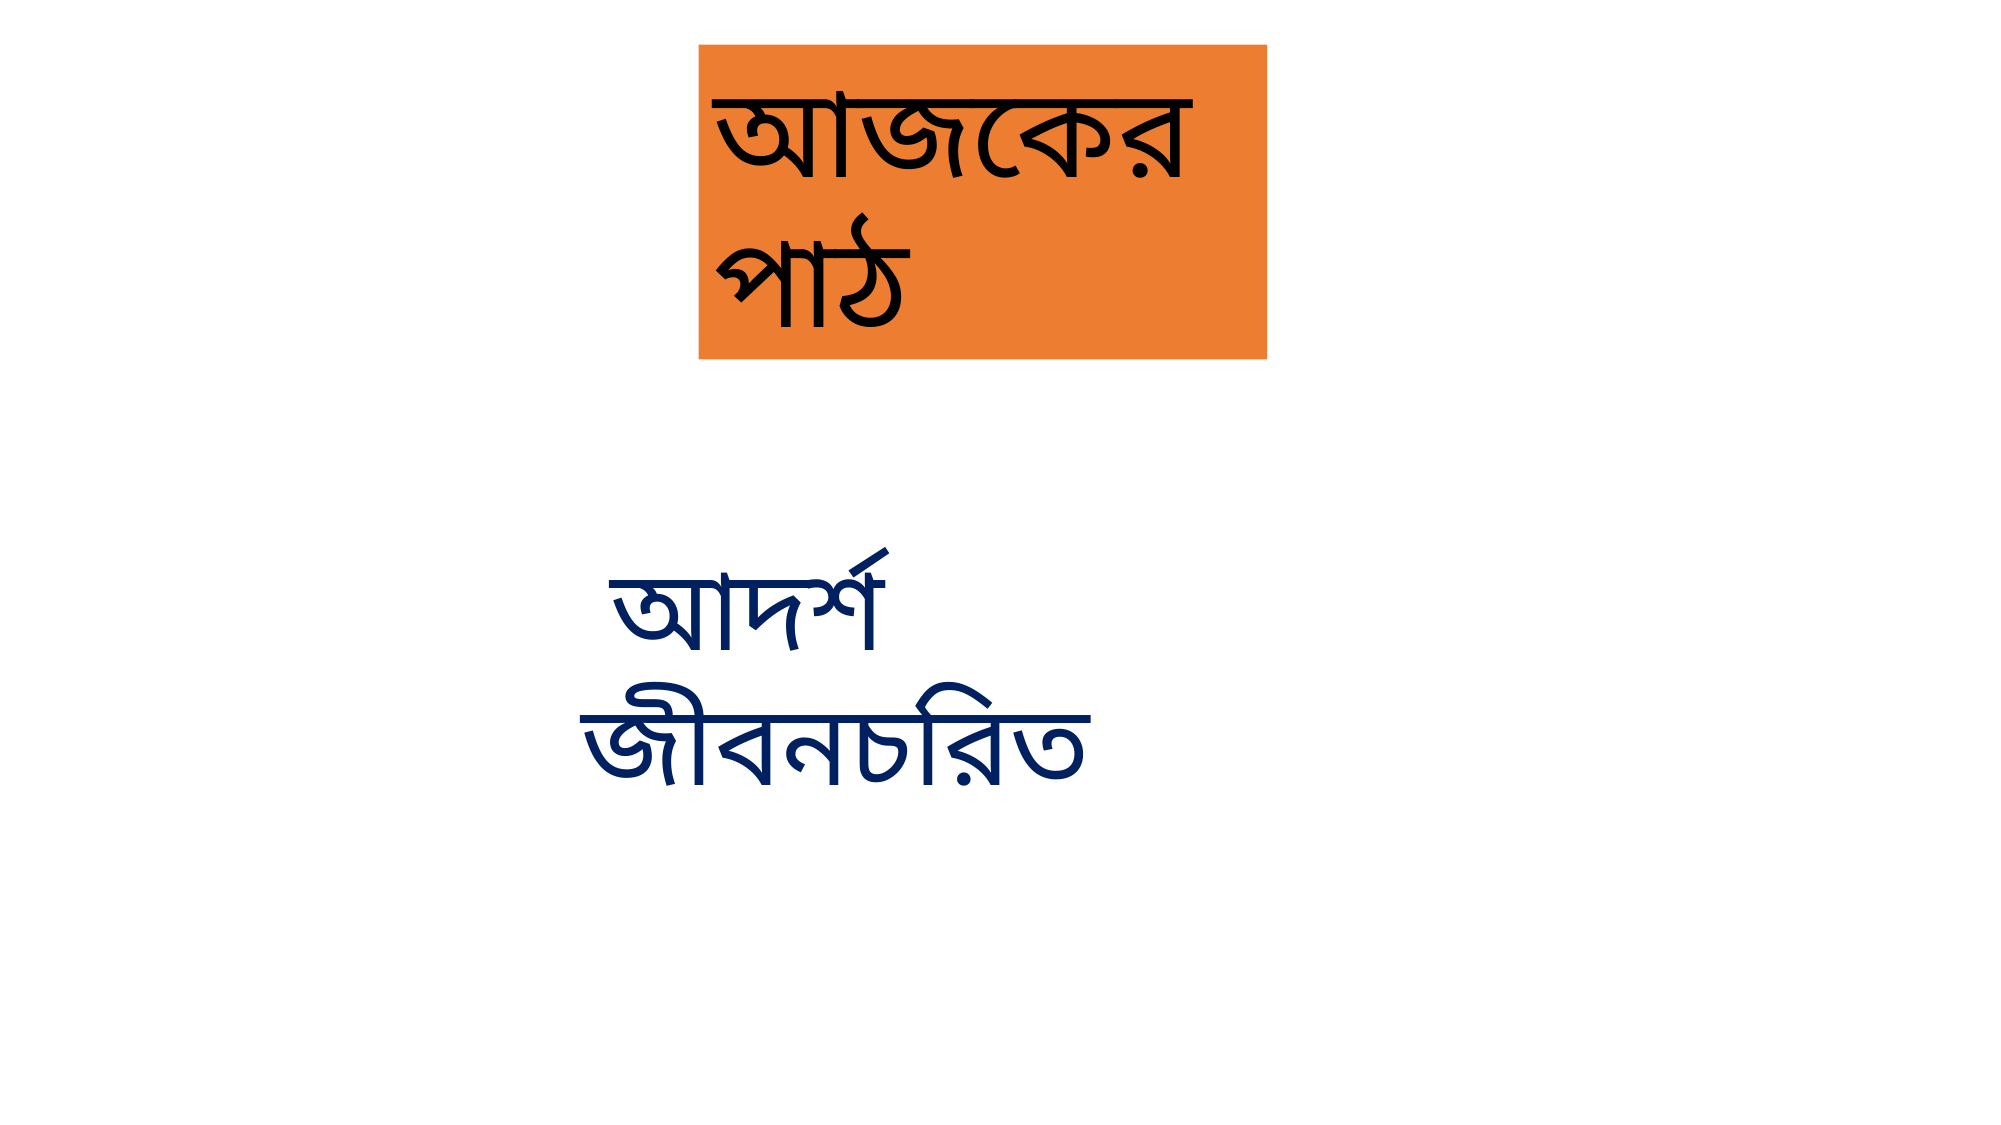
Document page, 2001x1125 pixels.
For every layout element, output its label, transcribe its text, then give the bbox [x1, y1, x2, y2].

text_box আজকের পাঠ [698, 44, 1268, 360]
text_box আদর্শ জীবনচরিত [566, 530, 1335, 816]
